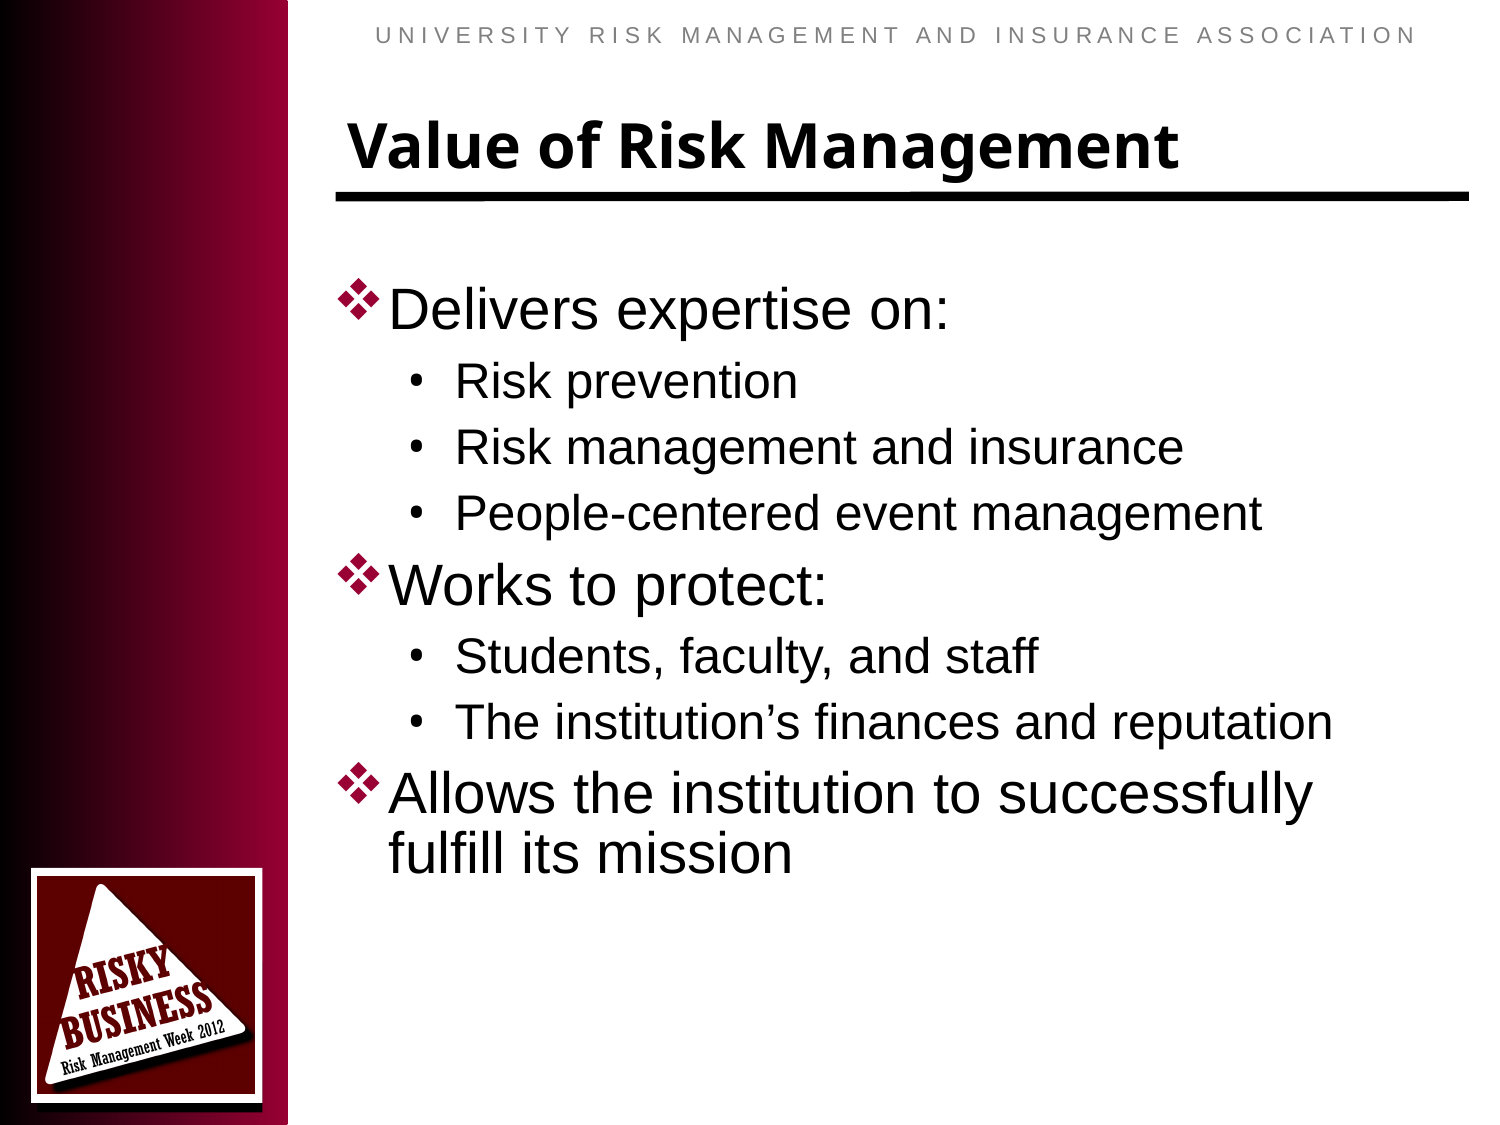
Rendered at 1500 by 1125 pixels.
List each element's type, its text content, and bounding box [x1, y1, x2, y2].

title Value of Risk Management [315, 49, 1500, 238]
list Delivers expertise on: Risk prevention Risk management and insurance People-centered event management Works to protect: Students, faculty, and staff The institution’s finances and reputation Allows the institution to successfully fulfill its mission [317, 274, 1456, 1018]
picture [37, 876, 255, 1094]
